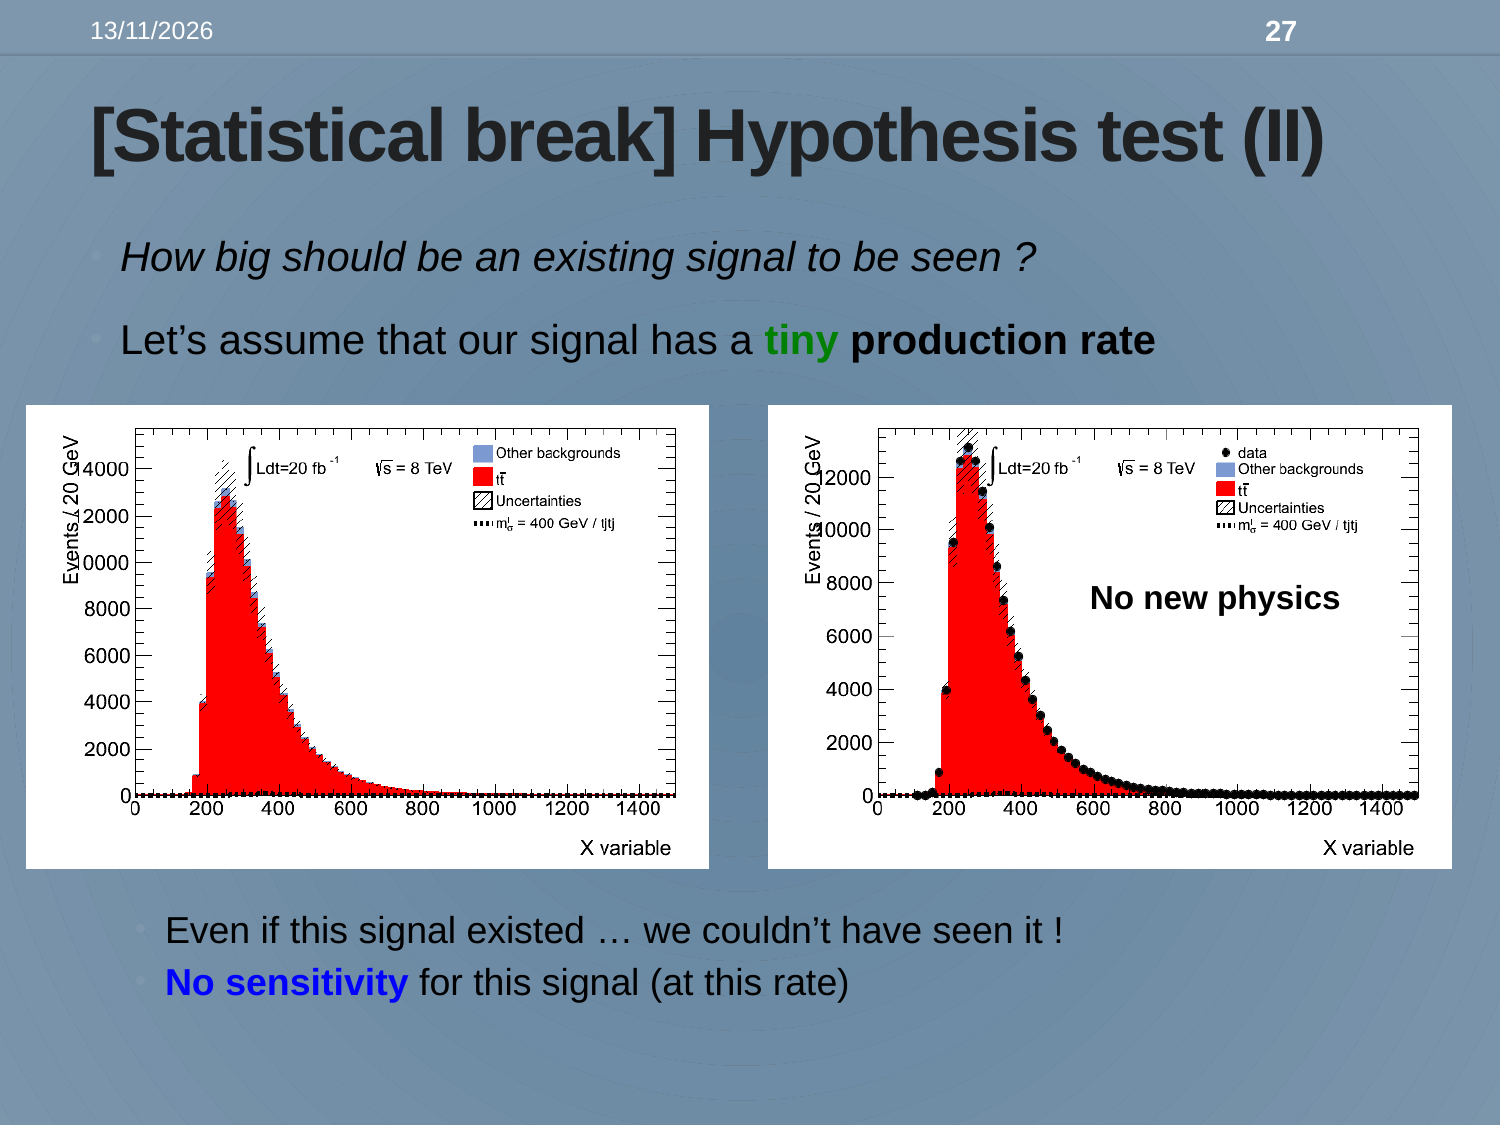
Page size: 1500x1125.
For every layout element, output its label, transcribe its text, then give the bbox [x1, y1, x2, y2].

text_box Even if this signal existed … we couldn’t have seen it ! No sensitivity for this signal (at this rate) [75, 898, 1406, 1098]
picture [768, 405, 1453, 869]
text_box How big should be an existing signal to be seen ? [75, 222, 1406, 305]
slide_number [75, 3, 550, 56]
text_box [0, 56, 1500, 1125]
text_box Let’s assume that our signal has a tiny production rate [75, 305, 1406, 389]
picture [25, 405, 710, 869]
slide_number 27 [1250, 3, 1425, 56]
title [Statistical break] Hypothesis test (II) [75, 56, 1425, 207]
